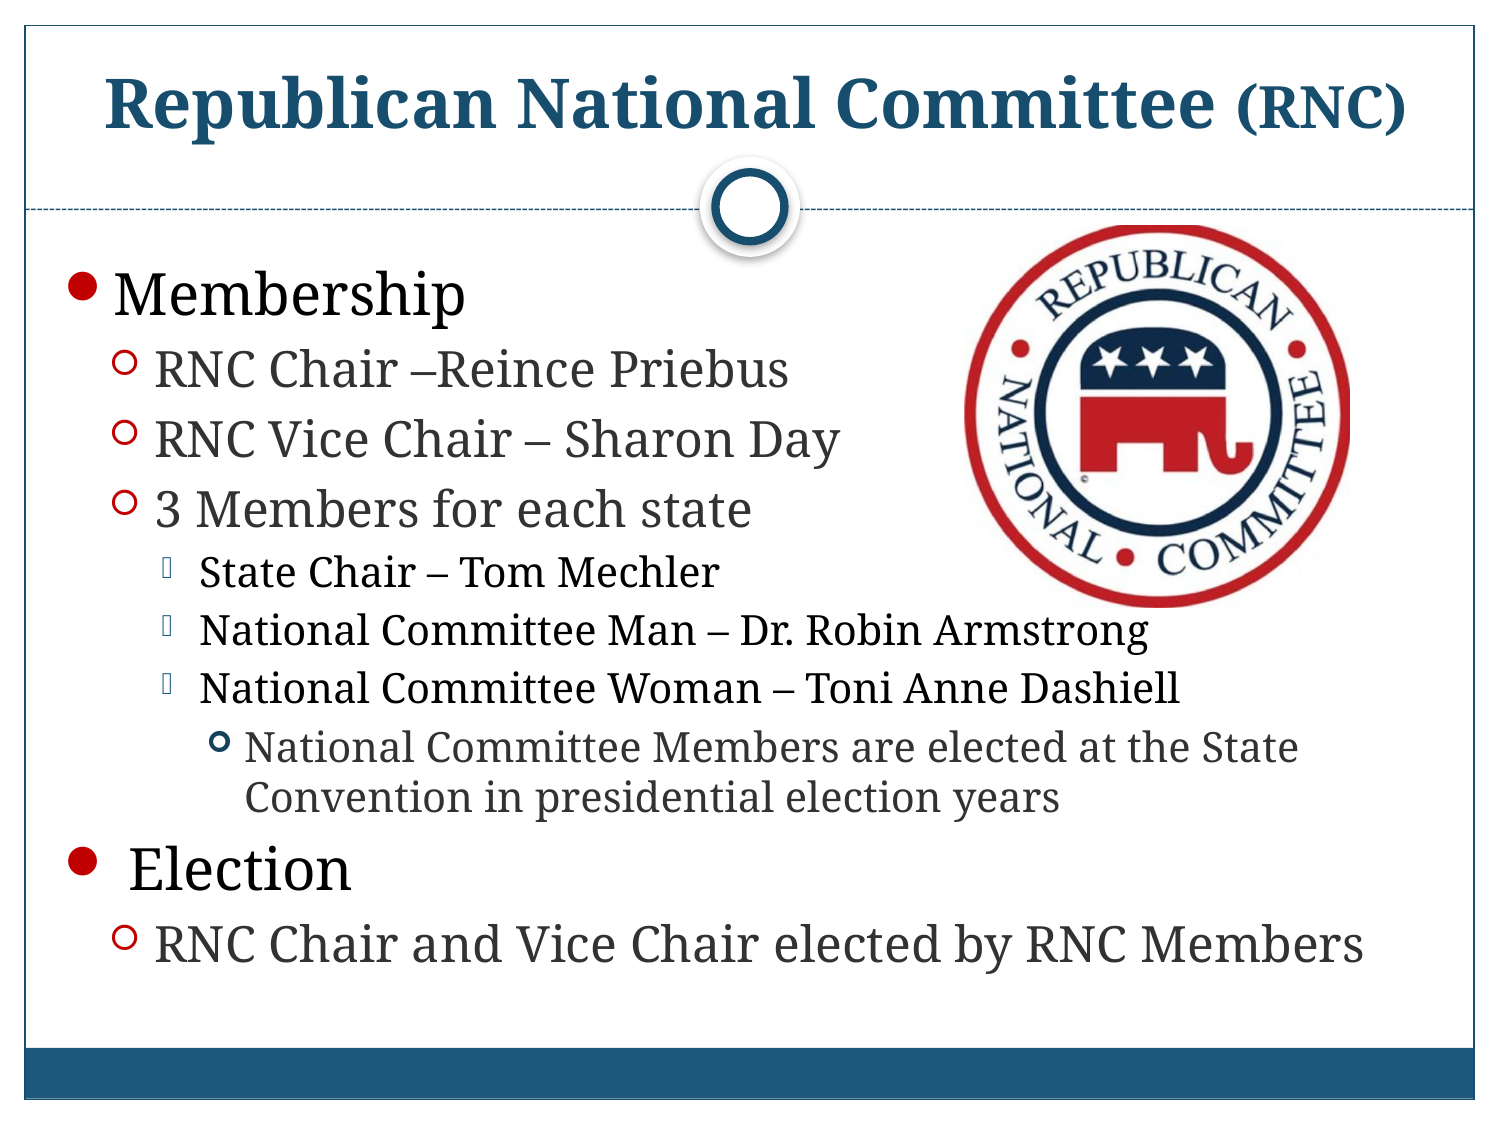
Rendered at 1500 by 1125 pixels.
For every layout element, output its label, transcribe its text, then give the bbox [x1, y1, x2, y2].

list Membership RNC Chair –Reince Priebus RNC Vice Chair – Sharon Day 3 Members for each state State Chair – Tom Mechler National Committee Man – Dr. Robin Armstrong National Committee Woman – Toni Anne Dashiell National Committee Members are elected at the State Convention in presidential election years Election RNC Chair and Vice Chair elected by RNC Members [49, 249, 1445, 1000]
picture [964, 224, 1351, 609]
title Republican National Committee (RNC) [49, 0, 1463, 150]
